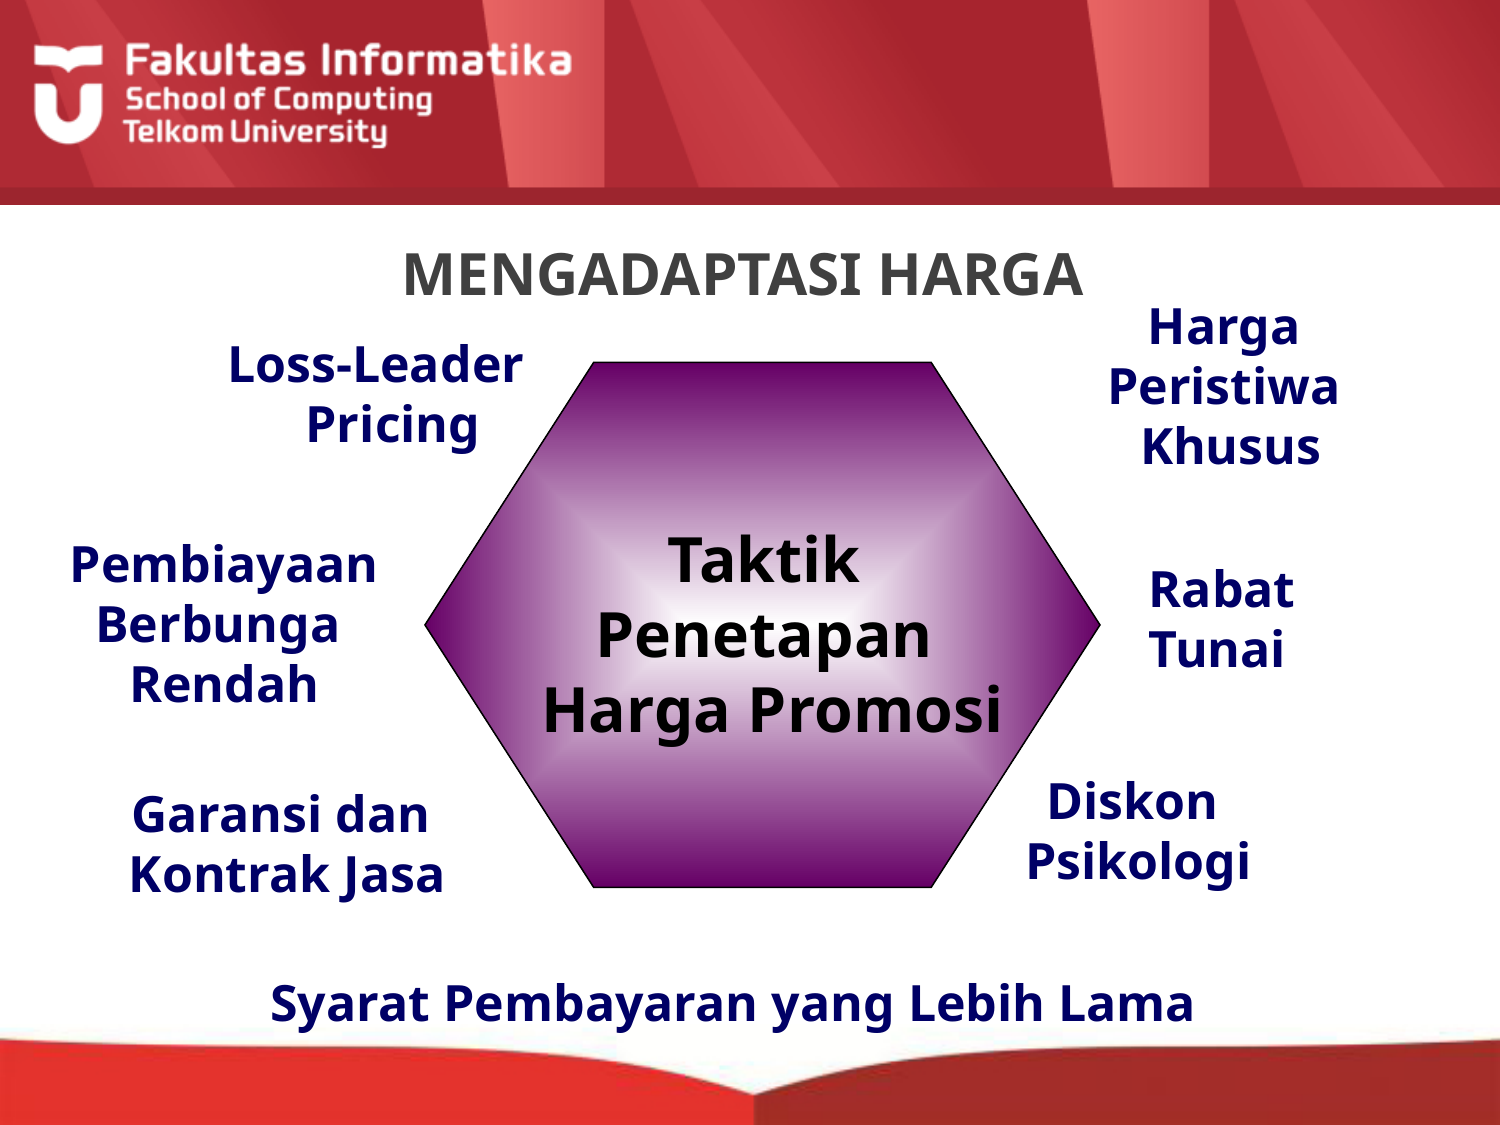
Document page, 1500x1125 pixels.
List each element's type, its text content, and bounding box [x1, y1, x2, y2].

title MENGADAPTASI HARGA [59, 219, 1426, 325]
picture [0, 0, 1500, 205]
text_box Diskon Psikologi [1010, 762, 1267, 898]
text_box Taktik Penetapan Harga Promosi [526, 512, 1019, 753]
text_box Loss-Leader Pricing [213, 324, 540, 460]
text_box Syarat Pembayaran yang Lebih Lama [255, 964, 1212, 1040]
text_box [424, 362, 1100, 888]
text_box Harga Peristiwa Khusus [1092, 287, 1369, 483]
picture [0, 1024, 1500, 1125]
text_box Garansi dan Kontrak Jasa [114, 774, 461, 910]
text_box Rabat Tunai [1133, 549, 1311, 685]
text_box Pembiayaan Berbunga Rendah [55, 524, 394, 720]
